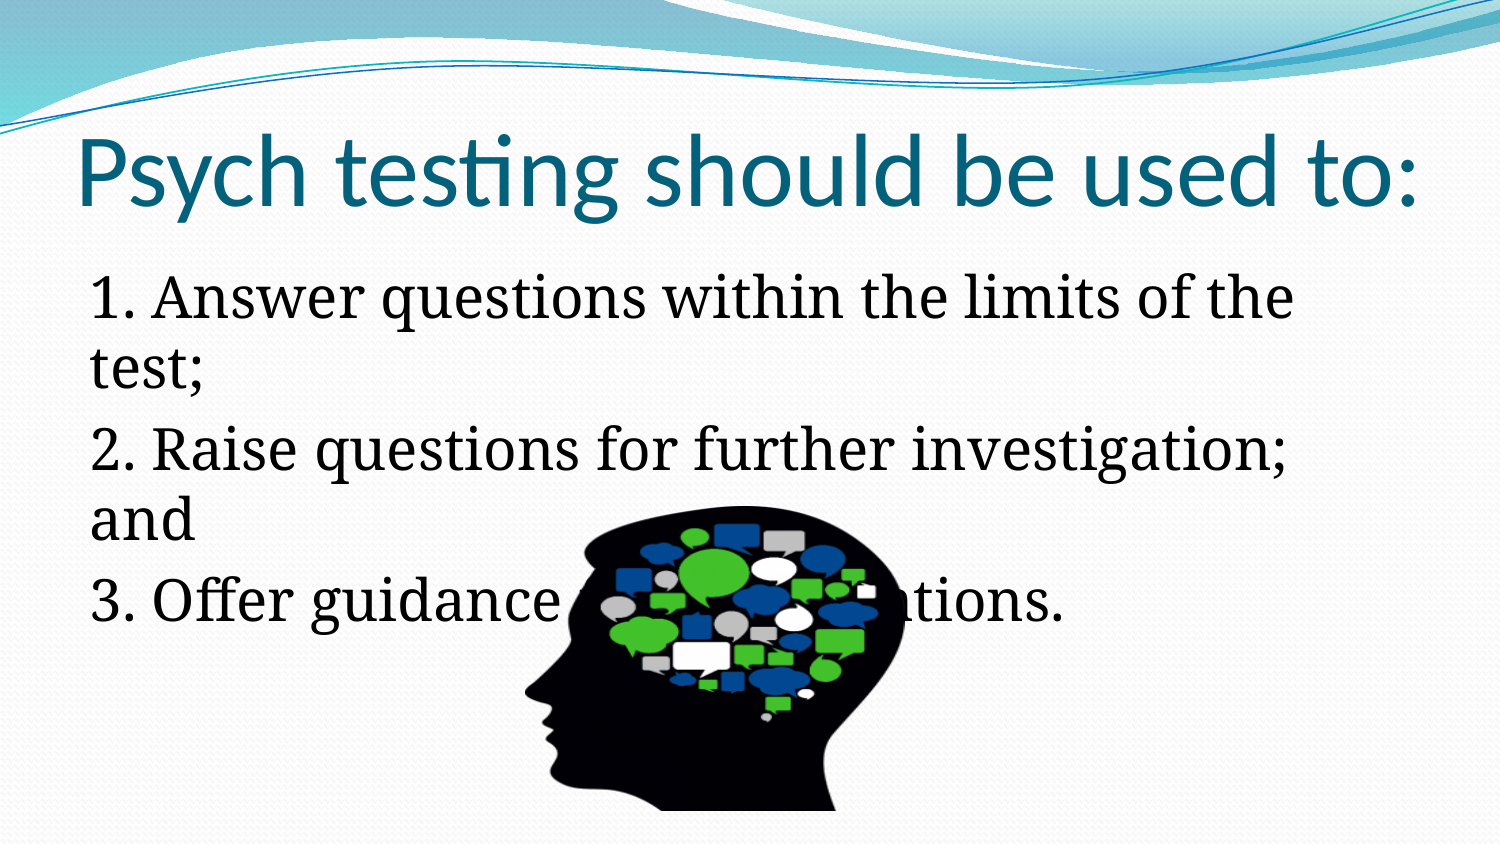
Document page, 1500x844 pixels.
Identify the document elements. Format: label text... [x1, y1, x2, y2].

title Psych testing should be used to: [75, 86, 1425, 228]
list 1. Answer questions within the limits of the test; 2. Raise questions for further investigation; and 3. Offer guidance for interventions. [75, 253, 1425, 754]
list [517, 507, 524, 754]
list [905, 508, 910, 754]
picture [524, 506, 905, 812]
